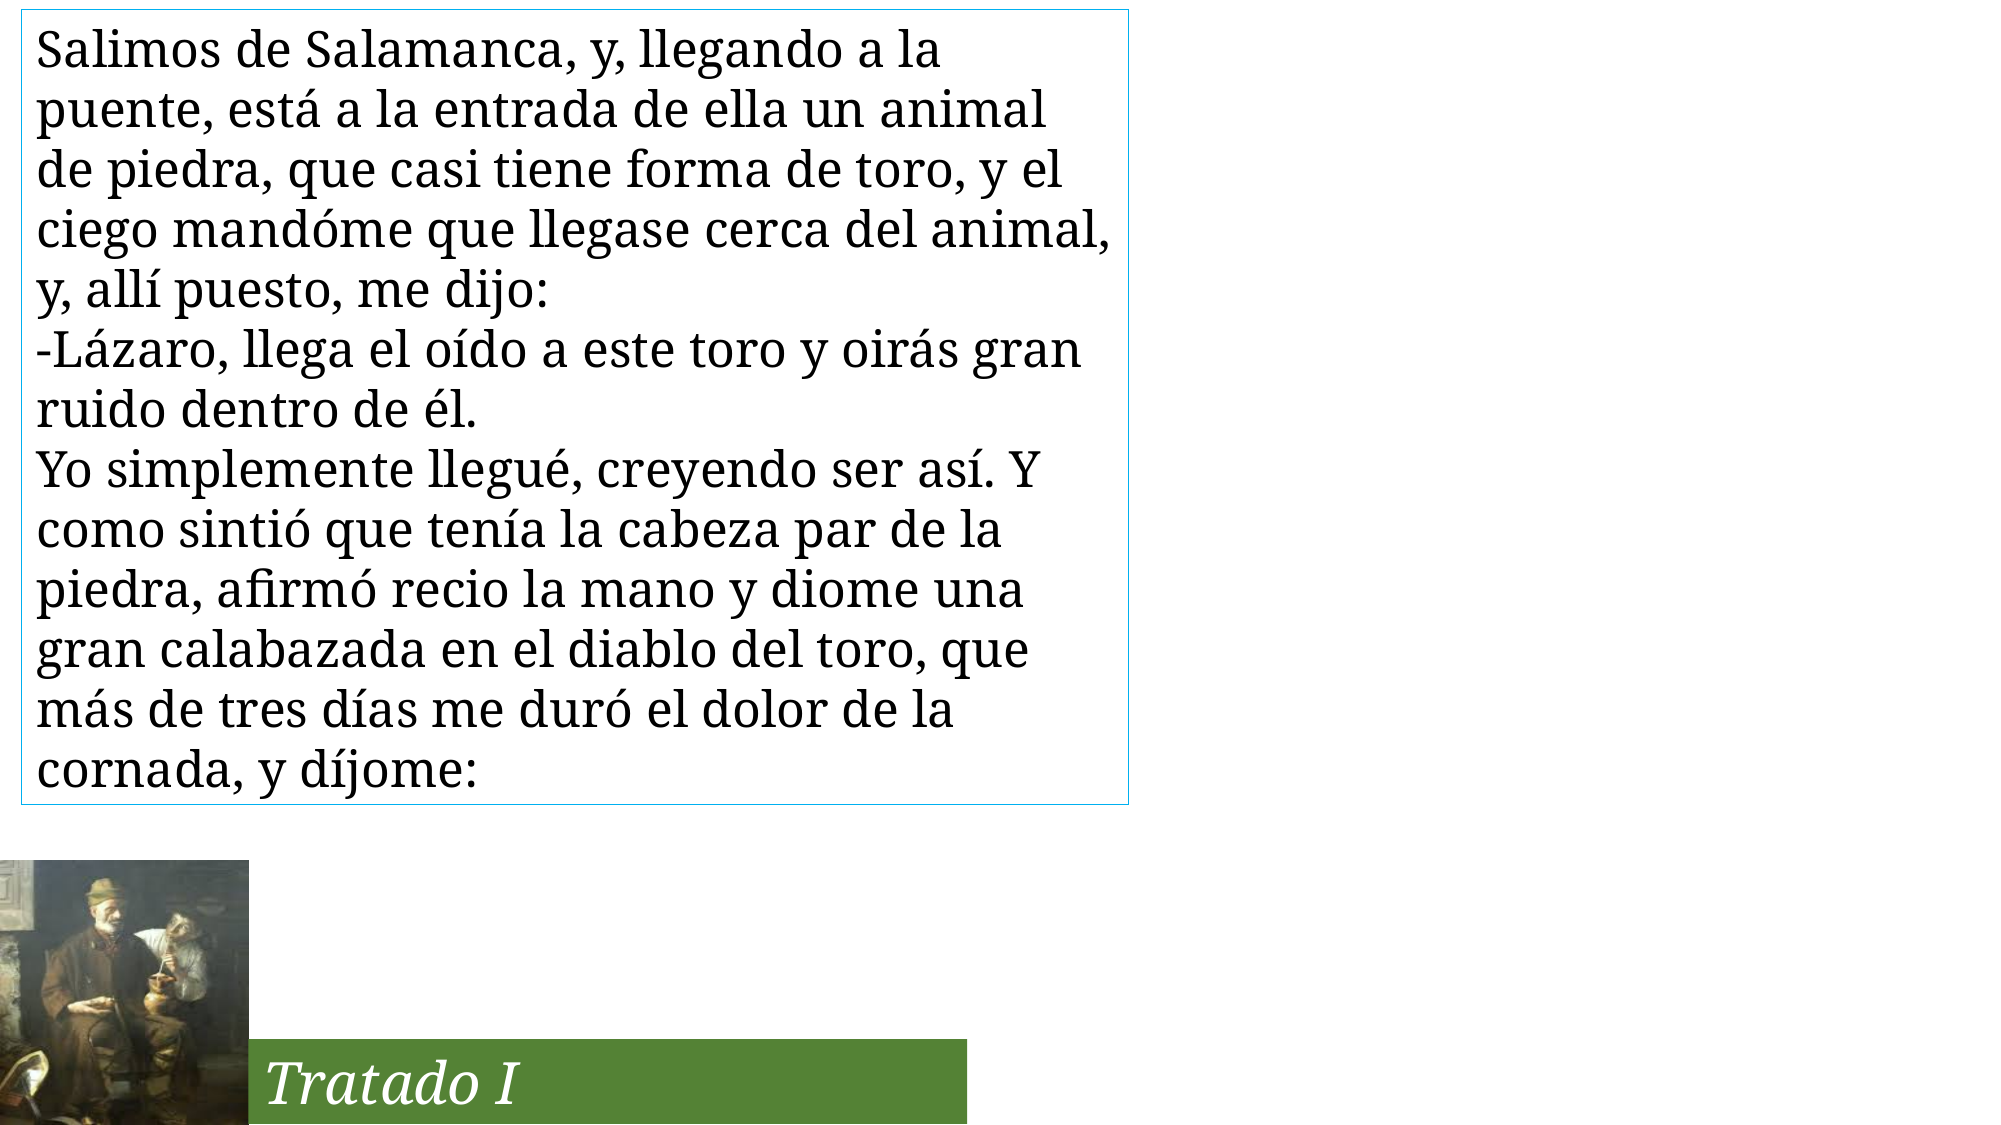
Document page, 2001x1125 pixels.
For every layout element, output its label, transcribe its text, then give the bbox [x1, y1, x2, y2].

picture [0, 860, 249, 1125]
text_box Salimos de Salamanca, y, llegando a la puente, está a la entrada de ella un animal de piedra, que casi tiene forma de toro, y el ciego mandóme que llegase cerca del animal, y, allí puesto, me dijo: -Lázaro, llega el oído a este toro y oirás gran ruido dentro de él. Yo simplemente llegué, creyendo ser así. Y como sintió que tenía la cabeza par de la piedra, afirmó recio la mano y diome una gran calabazada en el diablo del toro, que más de tres días me duró el dolor de la cornada, y díjome: [21, 9, 1129, 805]
text_box Tratado I [249, 1039, 968, 1124]
